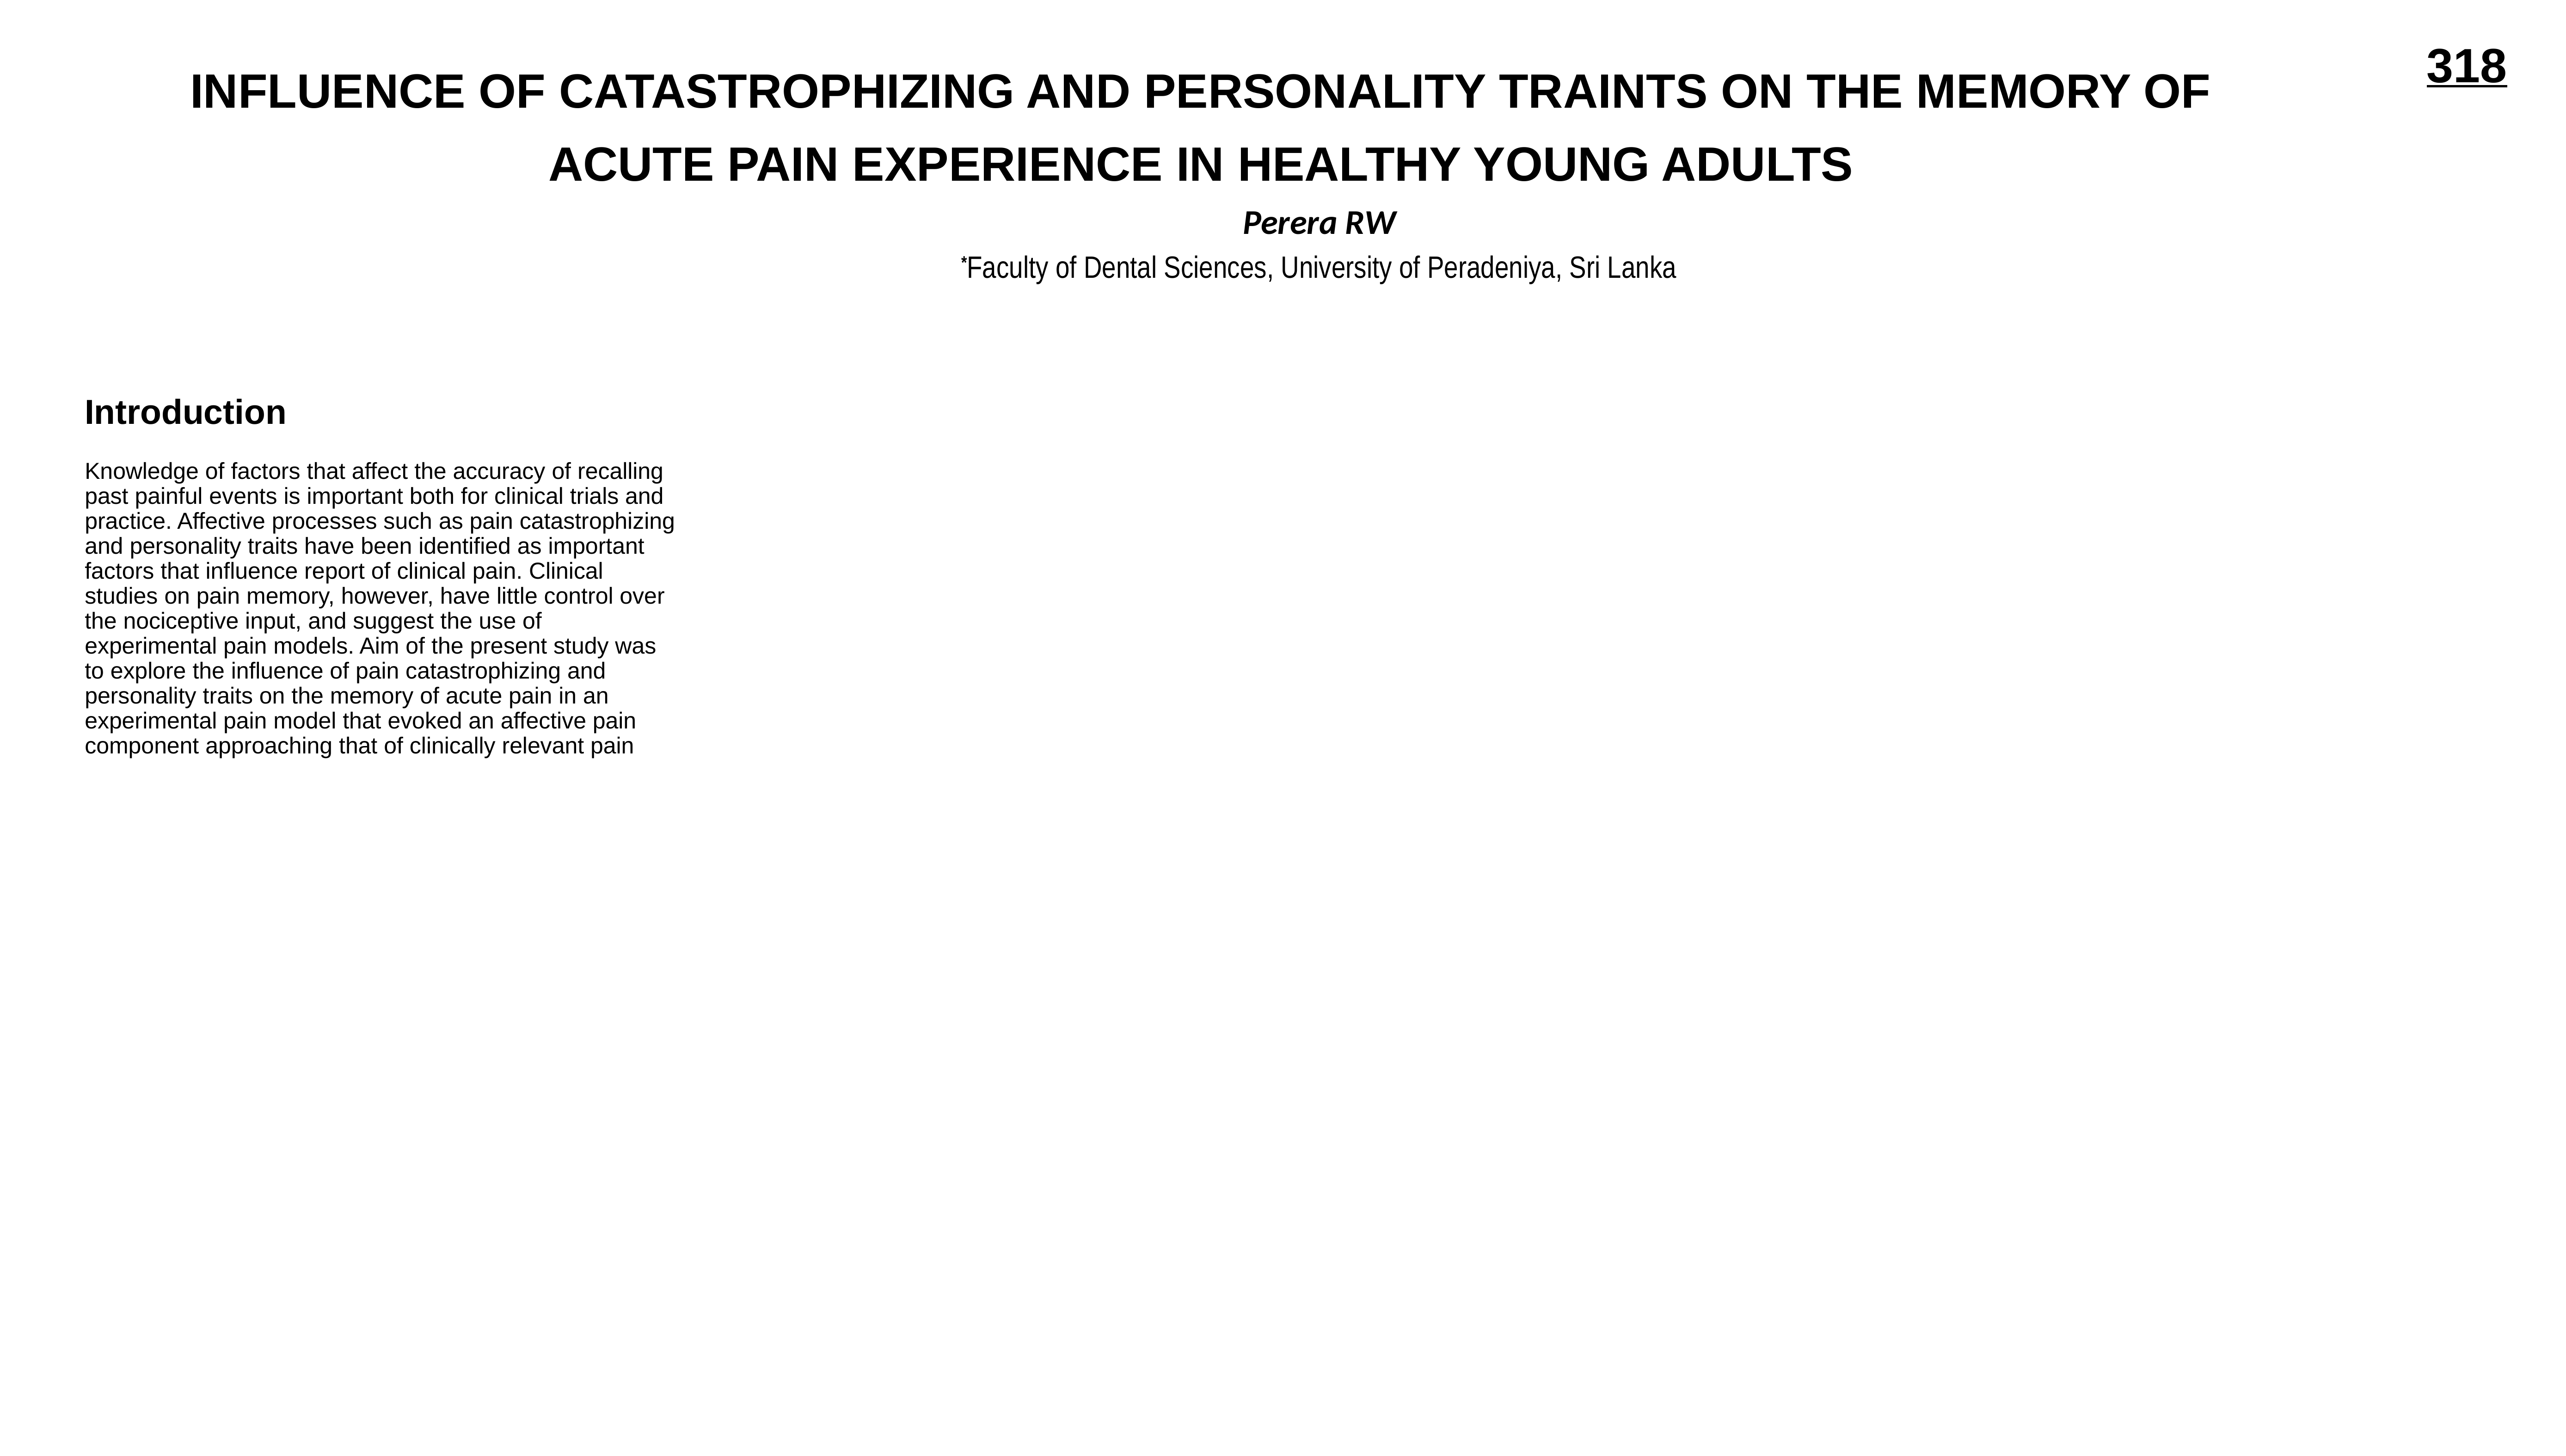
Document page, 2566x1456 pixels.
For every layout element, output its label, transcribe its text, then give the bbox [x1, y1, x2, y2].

title INFLUENCE OF CATASTROPHIZING AND PERSONALITY TRAINTS ON THE MEMORY OF ACUTE PAIN EXPERIENCE IN HEALTHY YOUNG ADULTS [176, 50, 2226, 185]
text_box 318 [2379, 7, 2554, 104]
text_box Perera RW *Faculty of Dental Sciences, University of Peradeniya, Sri Lanka [266, 196, 2373, 288]
list Introduction Knowledge of factors that affect the accuracy of recalling past painful events is important both for clinical trials and practice. Affective processes such as pain catastrophizing and personality traits have been identified as important factors that influence report of clinical pain. Clinical studies on pain memory, however, have little control over the nociceptive input, and suggest the use of experimental pain models. Aim of the present study was to explore the influence of pain catastrophizing and personality traits on the memory of acute pain in an experimental pain model that evoked an affective pain component approaching that of clinically relevant pain [78, 387, 687, 914]
